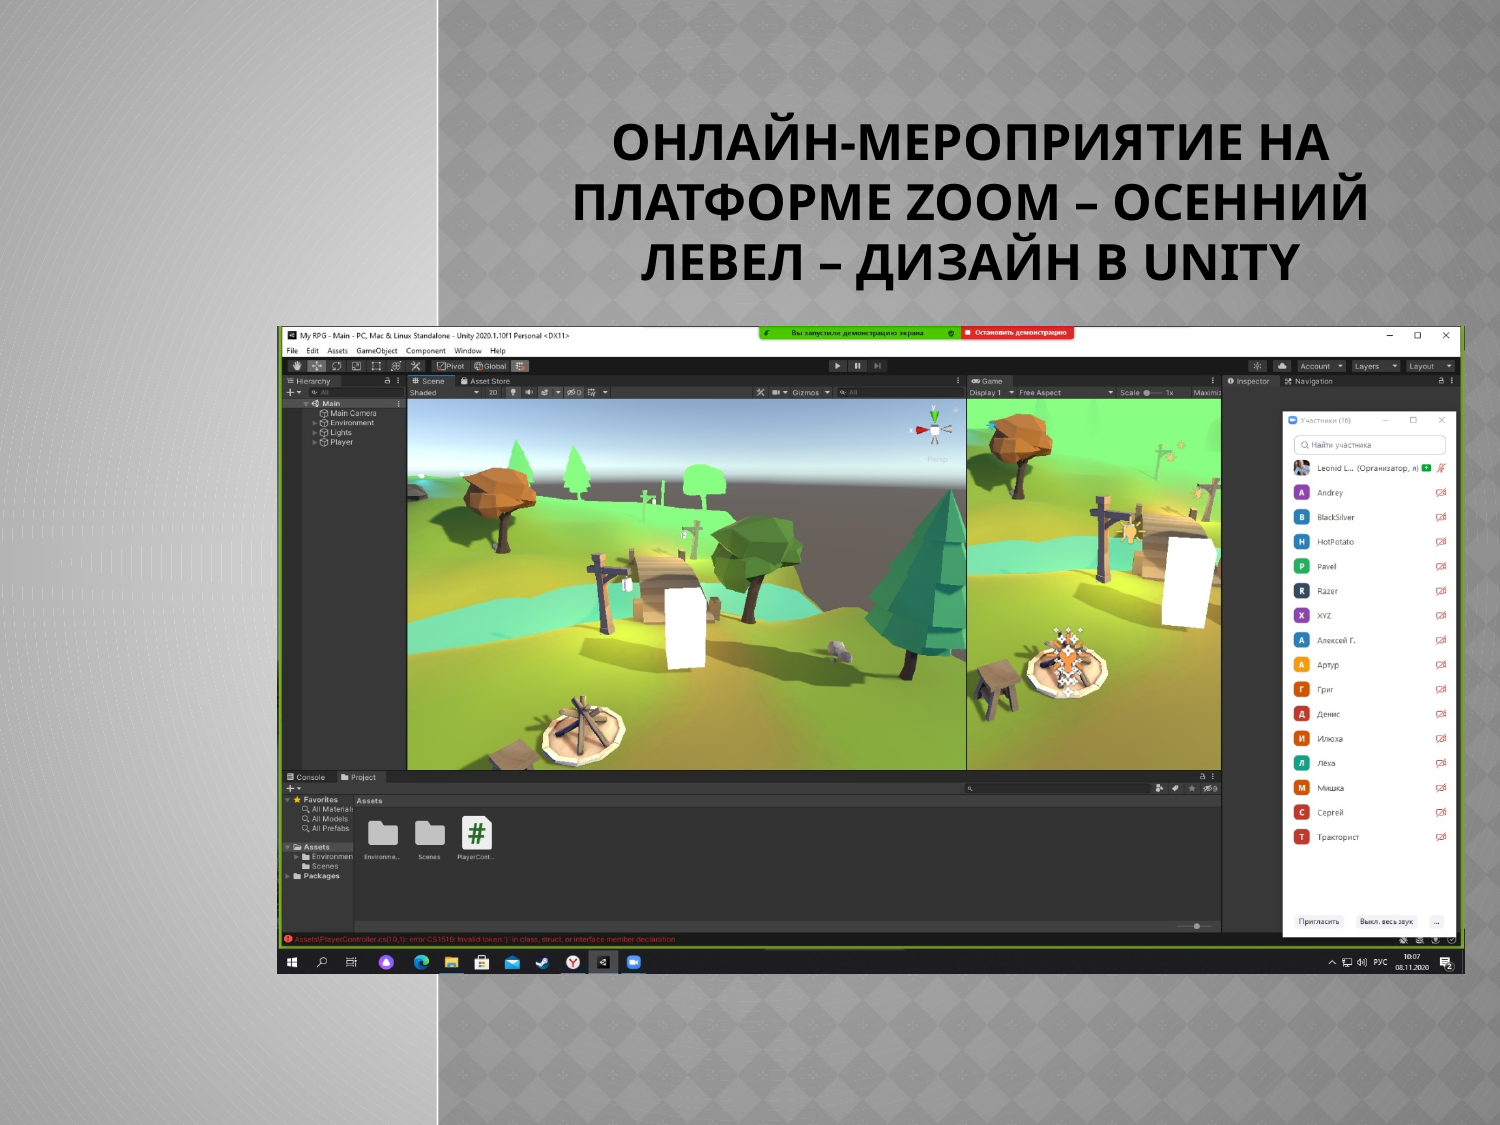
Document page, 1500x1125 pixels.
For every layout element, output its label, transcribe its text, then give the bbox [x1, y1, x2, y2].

picture [277, 325, 1465, 975]
title Онлайн-мероприятие на платформе Zoom – Осенний левел – дизайн в unity [552, 87, 1390, 291]
